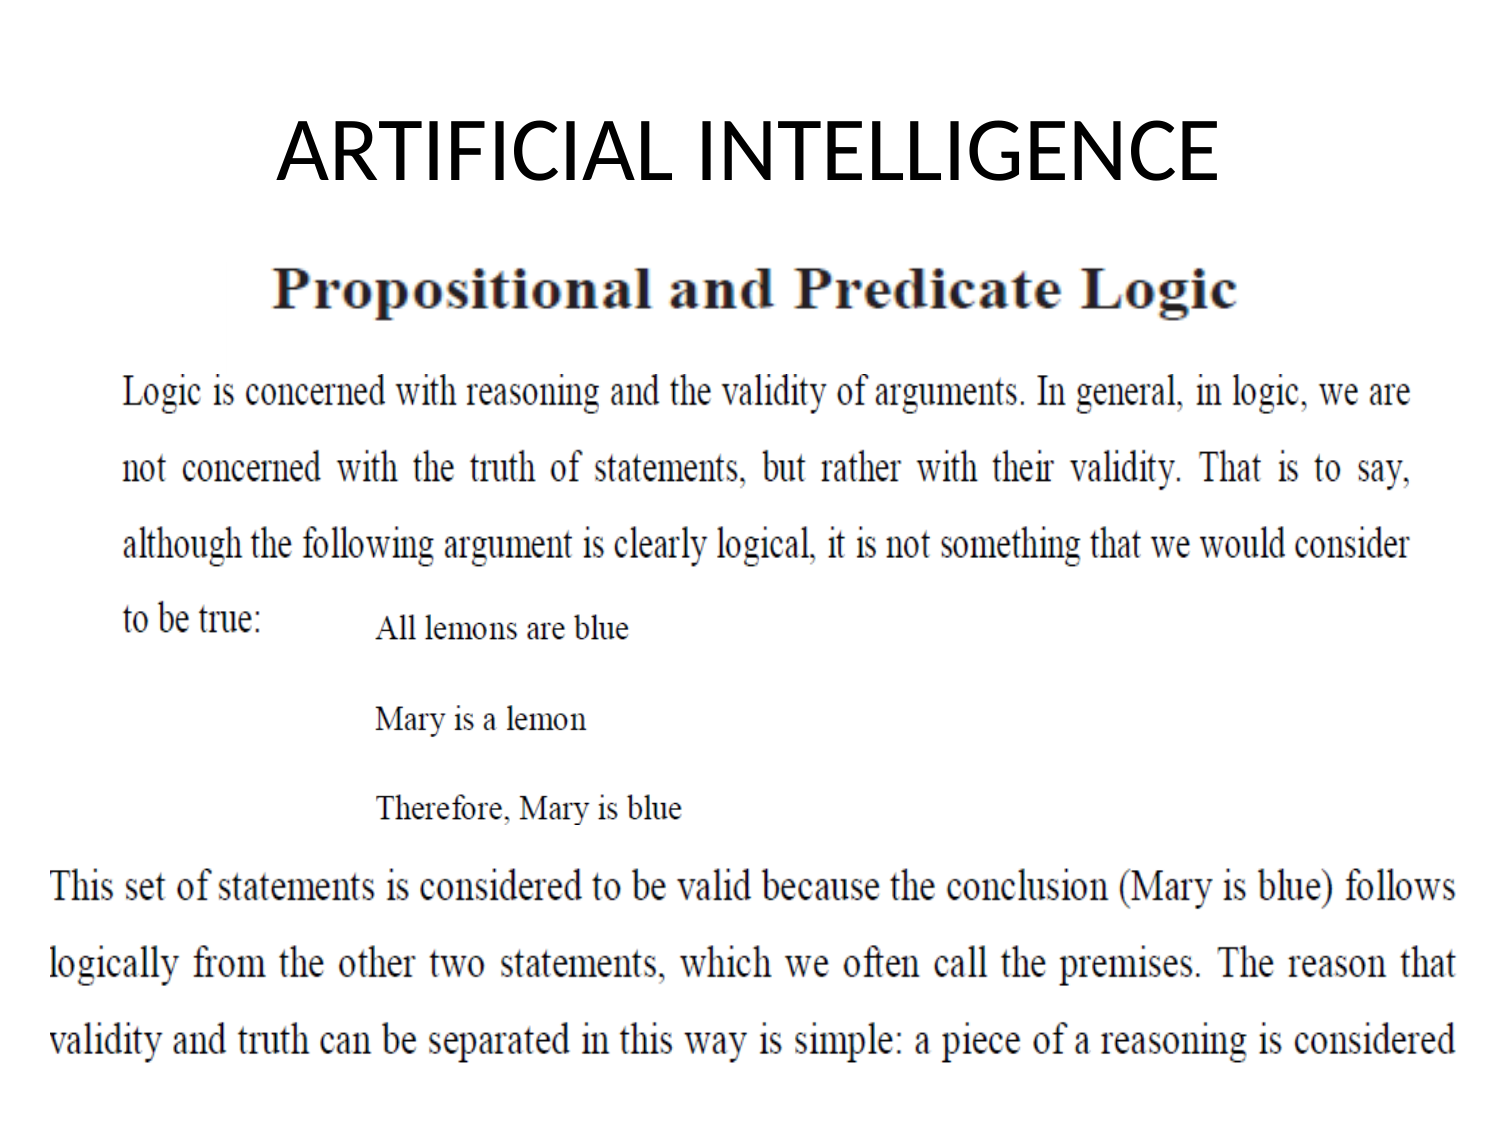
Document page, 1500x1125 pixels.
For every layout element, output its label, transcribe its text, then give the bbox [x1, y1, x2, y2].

picture [112, 262, 1426, 826]
picture [49, 862, 1463, 1076]
title ARTIFICIAL INTELLIGENCE [174, 62, 1325, 225]
